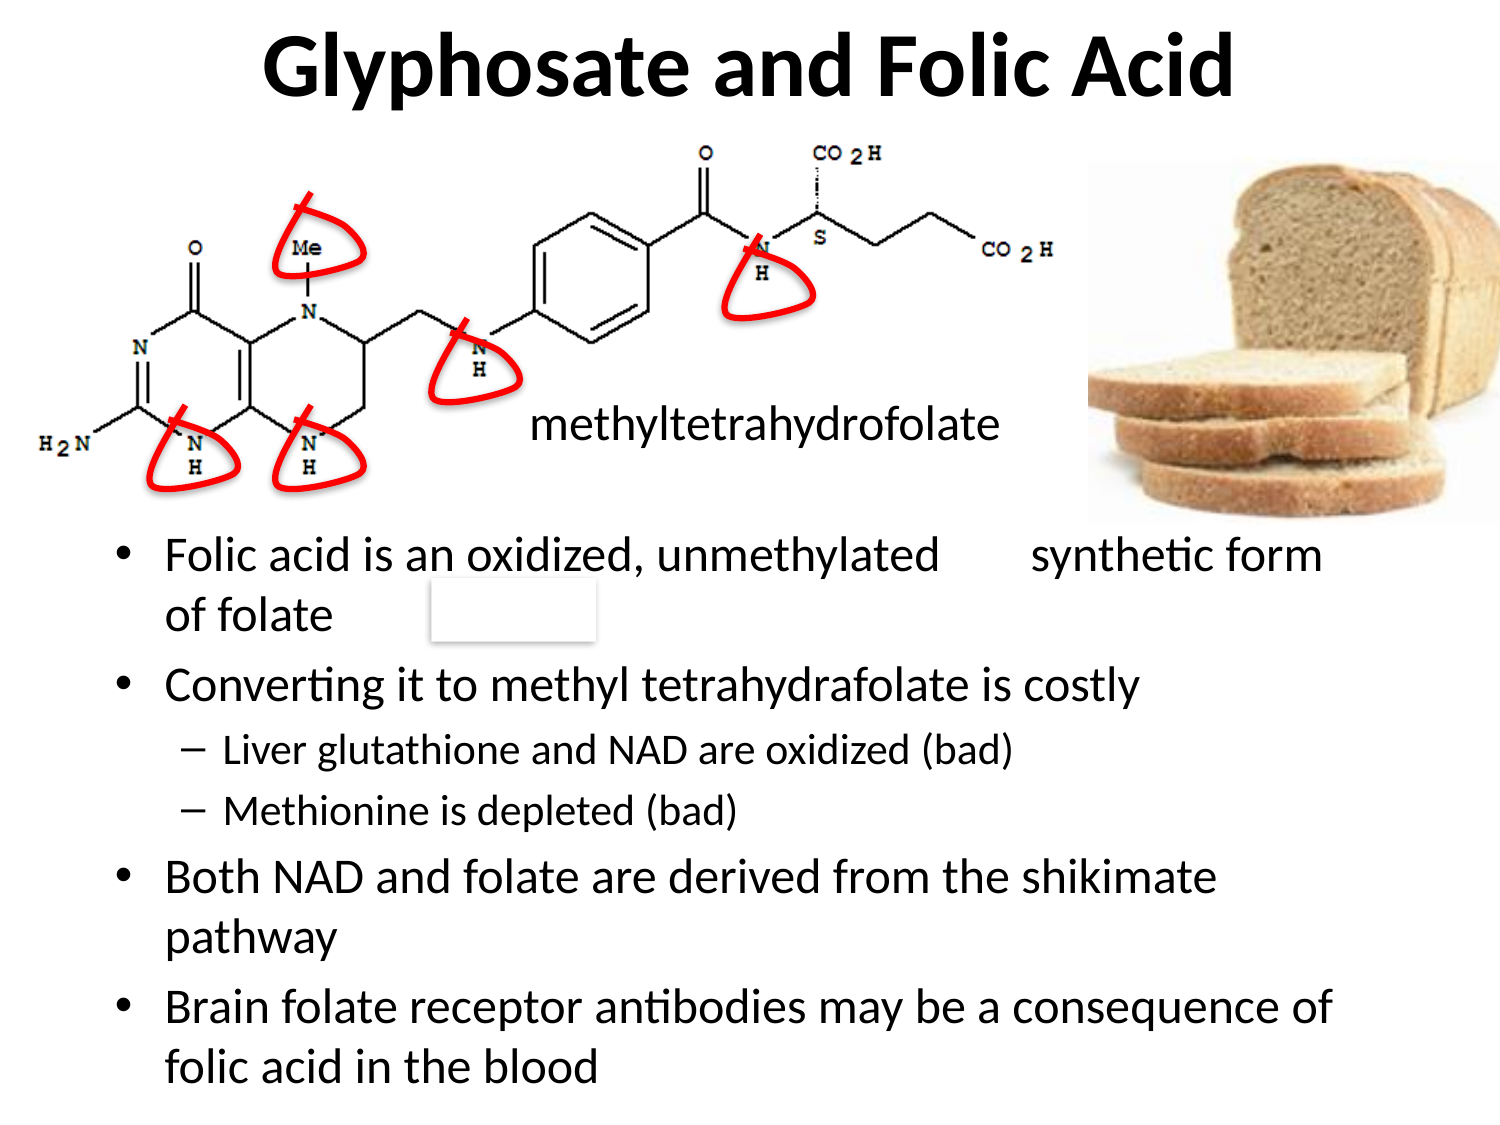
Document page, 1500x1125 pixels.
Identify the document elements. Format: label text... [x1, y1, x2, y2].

title Glyphosate and Folic Acid [75, 0, 1425, 154]
list Folic acid is an oxidized, unmethylated synthetic form of folate Converting it to methyl tetrahydrafolate is costly Liver glutathione and NAD are oxidized (bad) Methionine is depleted (bad) Both NAD and folate are derived from the shikimate pathway Brain folate receptor antibodies may be a consequence of folic acid in the blood [99, 533, 1350, 1108]
picture [9, 113, 1500, 642]
